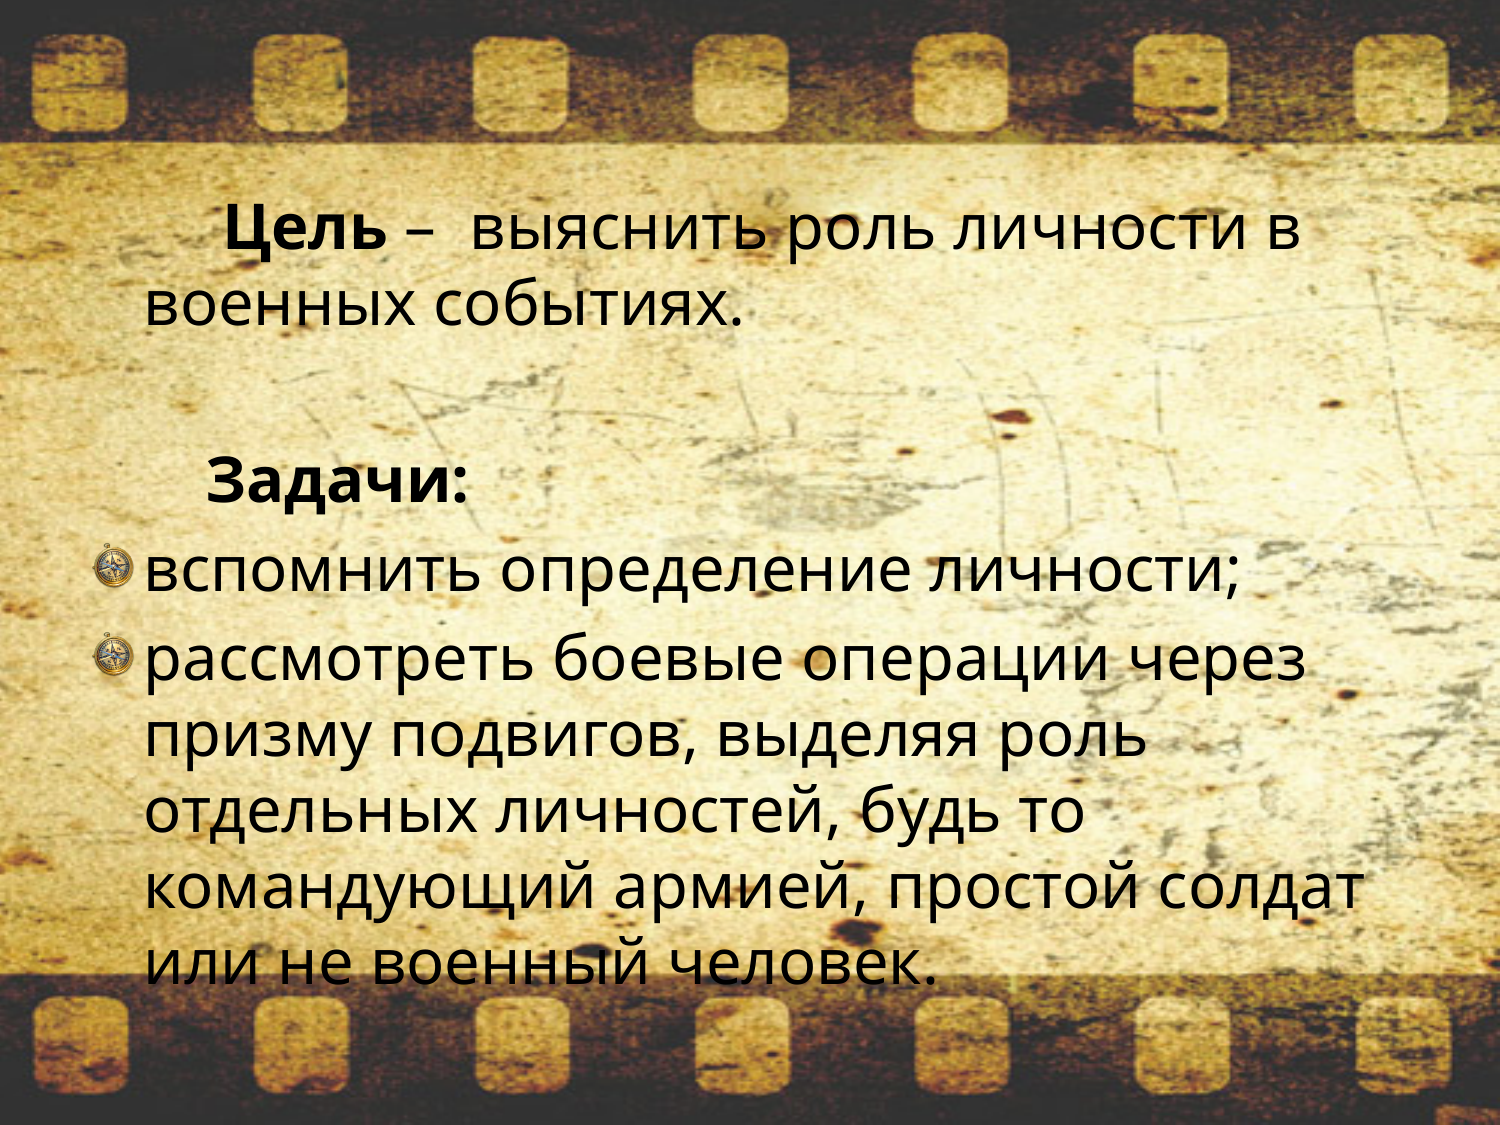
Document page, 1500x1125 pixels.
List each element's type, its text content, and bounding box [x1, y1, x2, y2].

picture [90, 631, 137, 678]
picture [90, 542, 137, 590]
list Цель – выяснить роль личности в военных событиях. Задачи: вспомнить определение личности; рассмотреть боевые операции через призму подвигов, выделяя роль отдельных личностей, будь то командующий армией, простой солдат или не военный человек. [74, 89, 1426, 1006]
